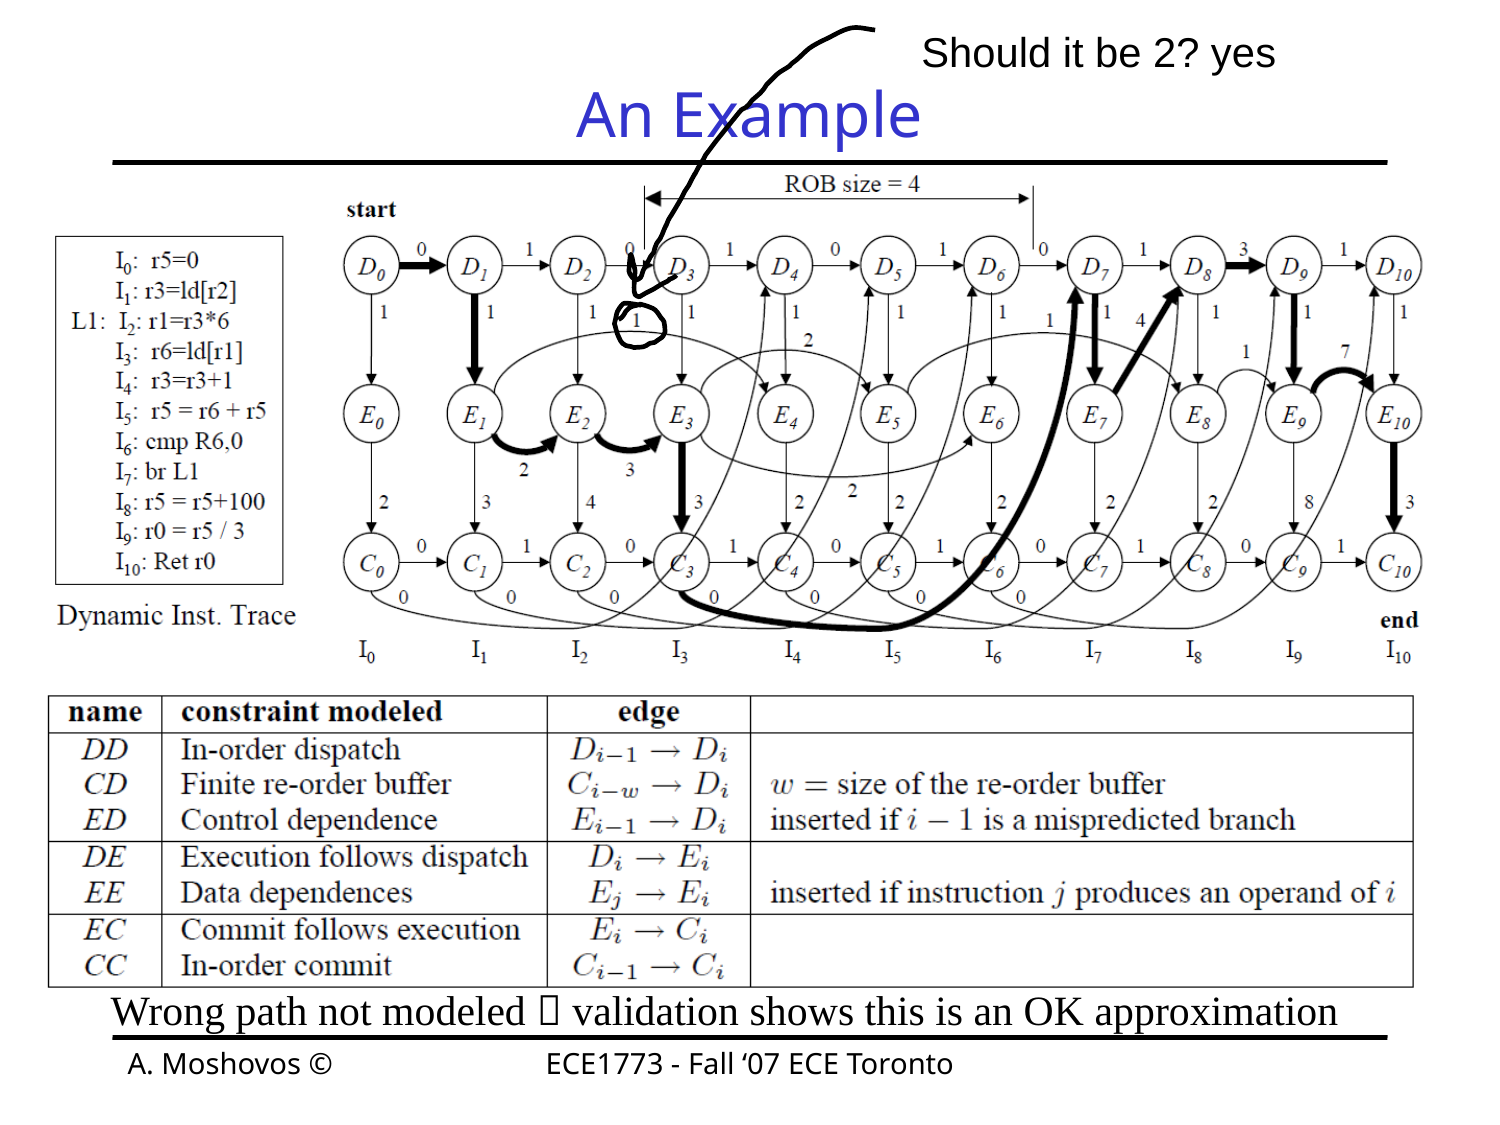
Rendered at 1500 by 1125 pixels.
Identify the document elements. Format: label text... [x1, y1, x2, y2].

slide_number A. Moshovos © [112, 1042, 426, 1101]
title An Example [769, 62, 1388, 163]
text_box Should it be 2? yes [906, 18, 1292, 84]
footer ECE1773 - Fall ‘07 ECE Toronto [487, 1042, 1013, 1101]
text_box Wrong path not modeled  validation shows this is an OK approximation [95, 1024, 1355, 1042]
text_box [698, 27, 876, 168]
title An Example [112, 62, 792, 163]
picture [1, 169, 1487, 1015]
